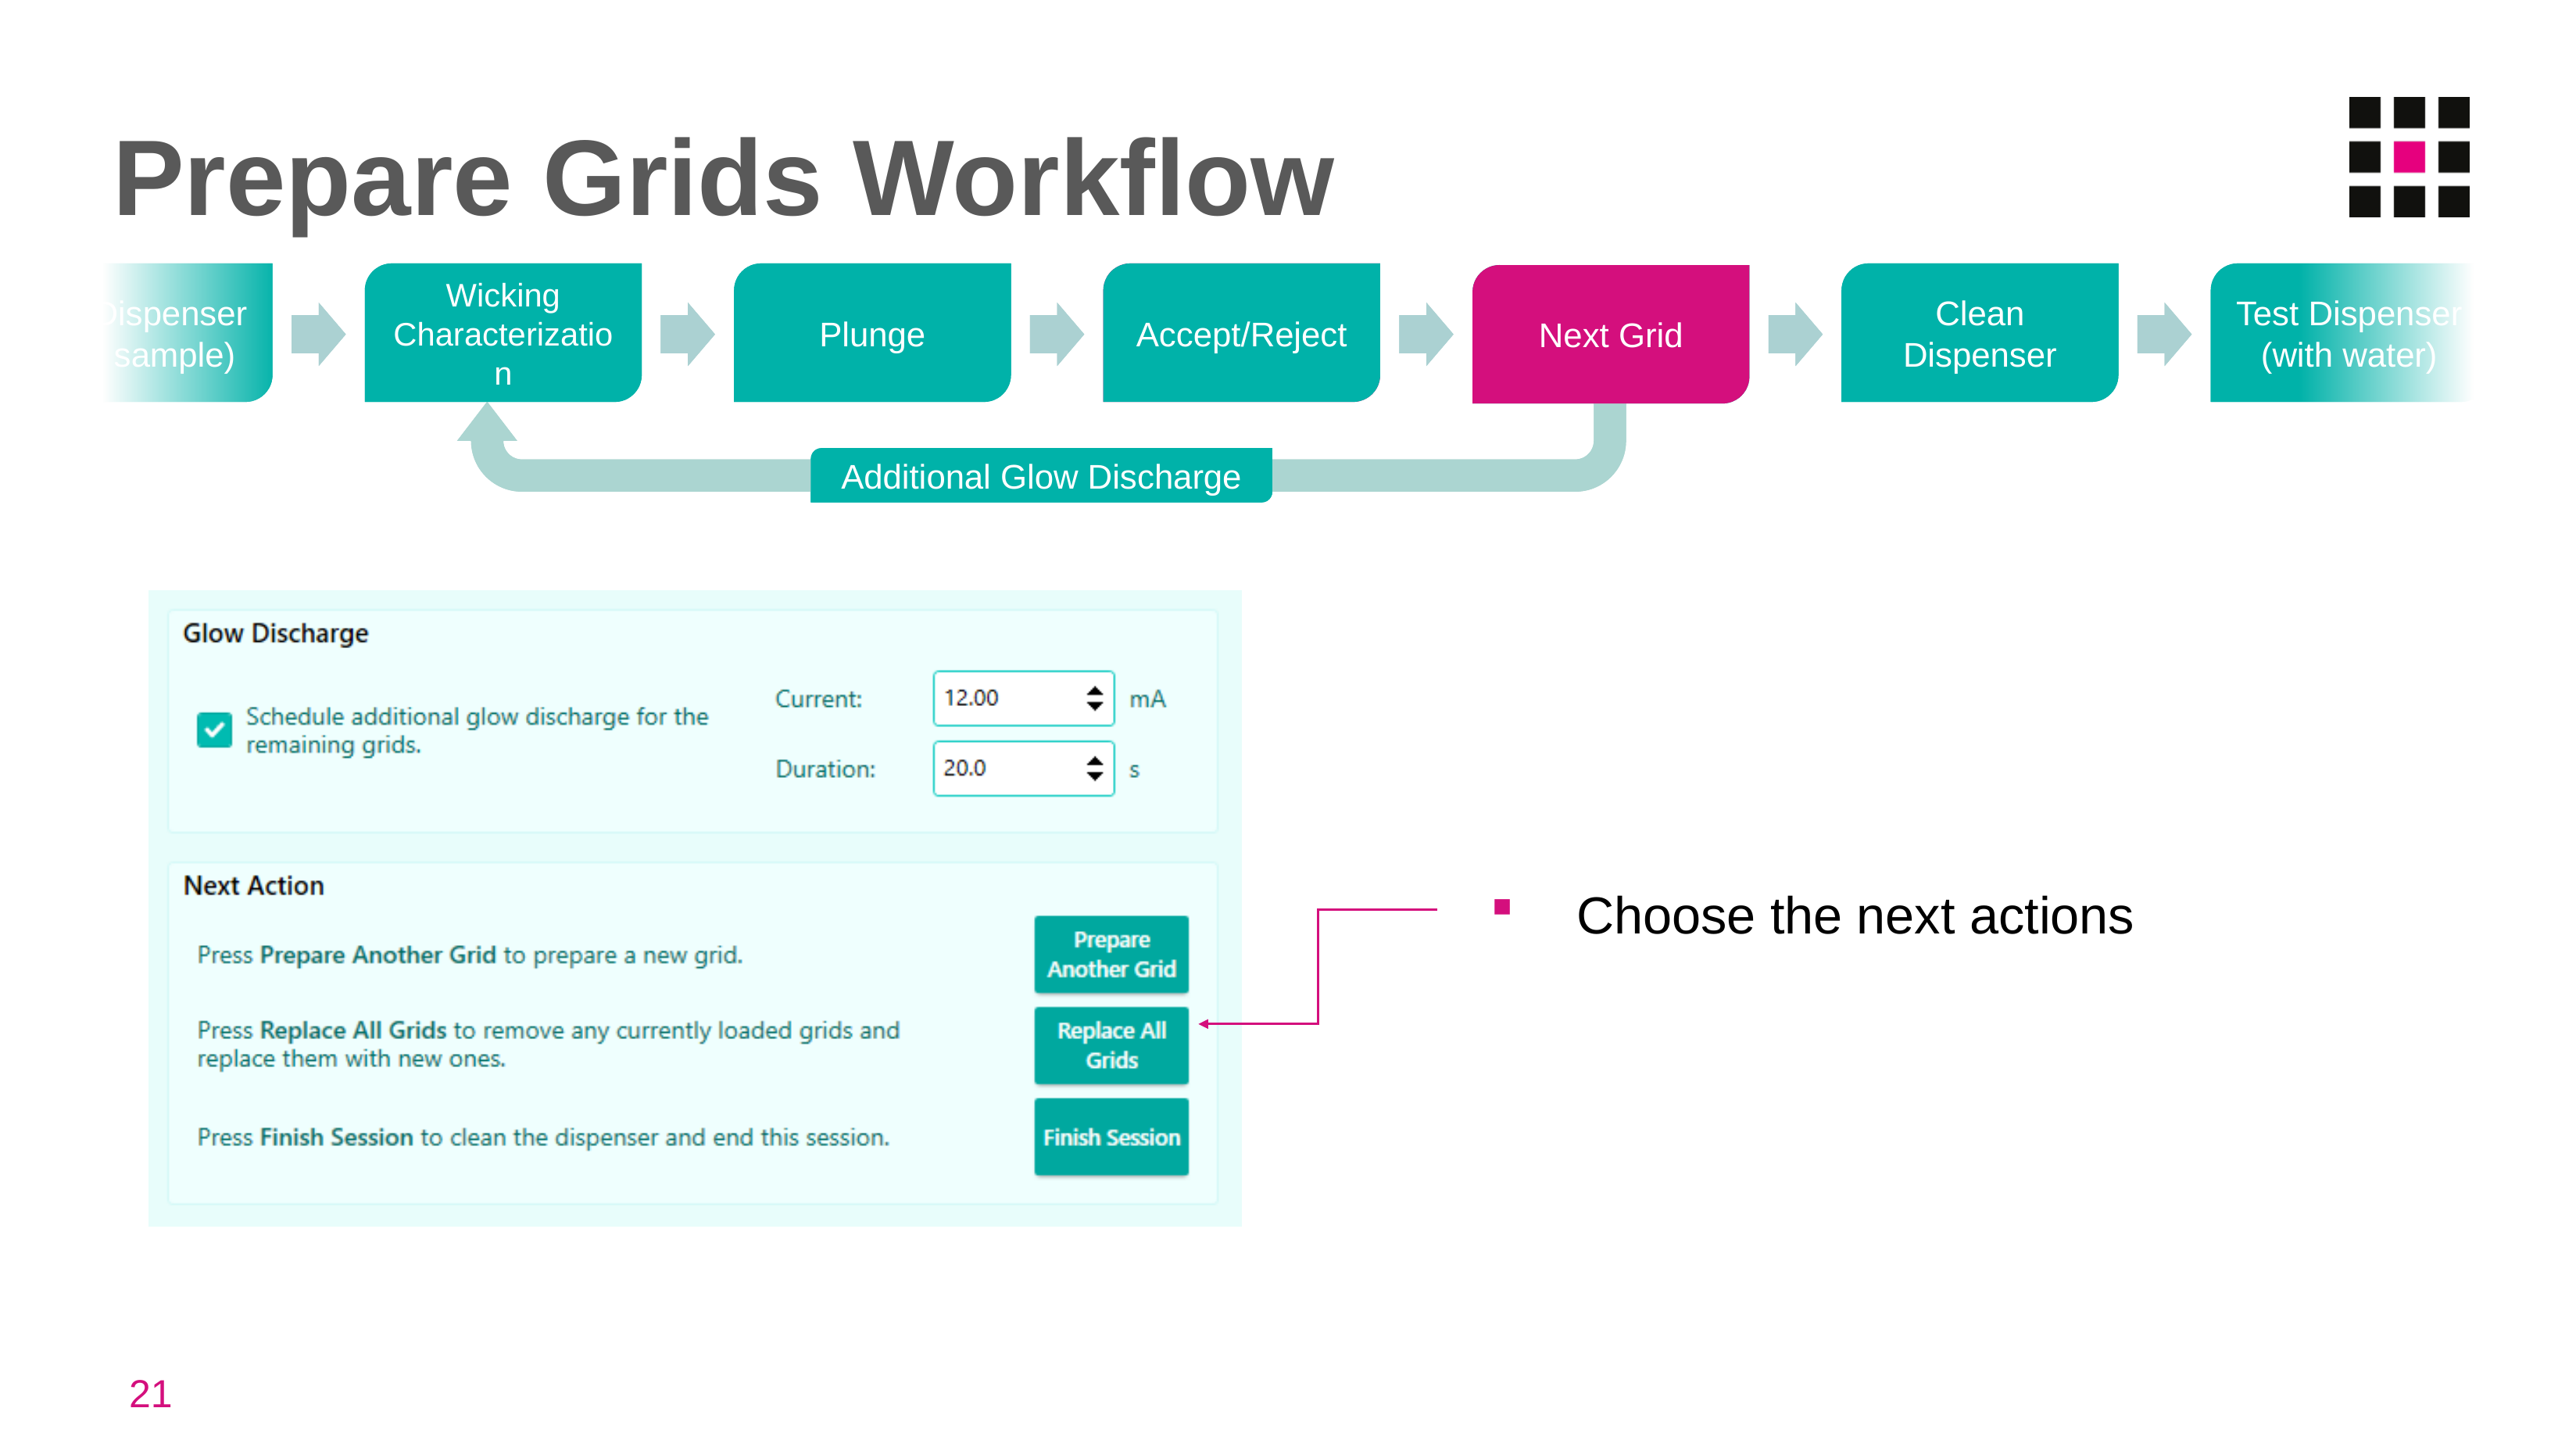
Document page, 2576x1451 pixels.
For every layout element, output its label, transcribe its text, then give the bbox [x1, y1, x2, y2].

text_box Choose the next actions [1467, 870, 2197, 1019]
picture [148, 590, 1242, 1227]
title Prepare Grids Workflow [101, 97, 2230, 263]
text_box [1198, 909, 1437, 1024]
picture [2349, 97, 2470, 217]
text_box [0, 263, 2576, 503]
